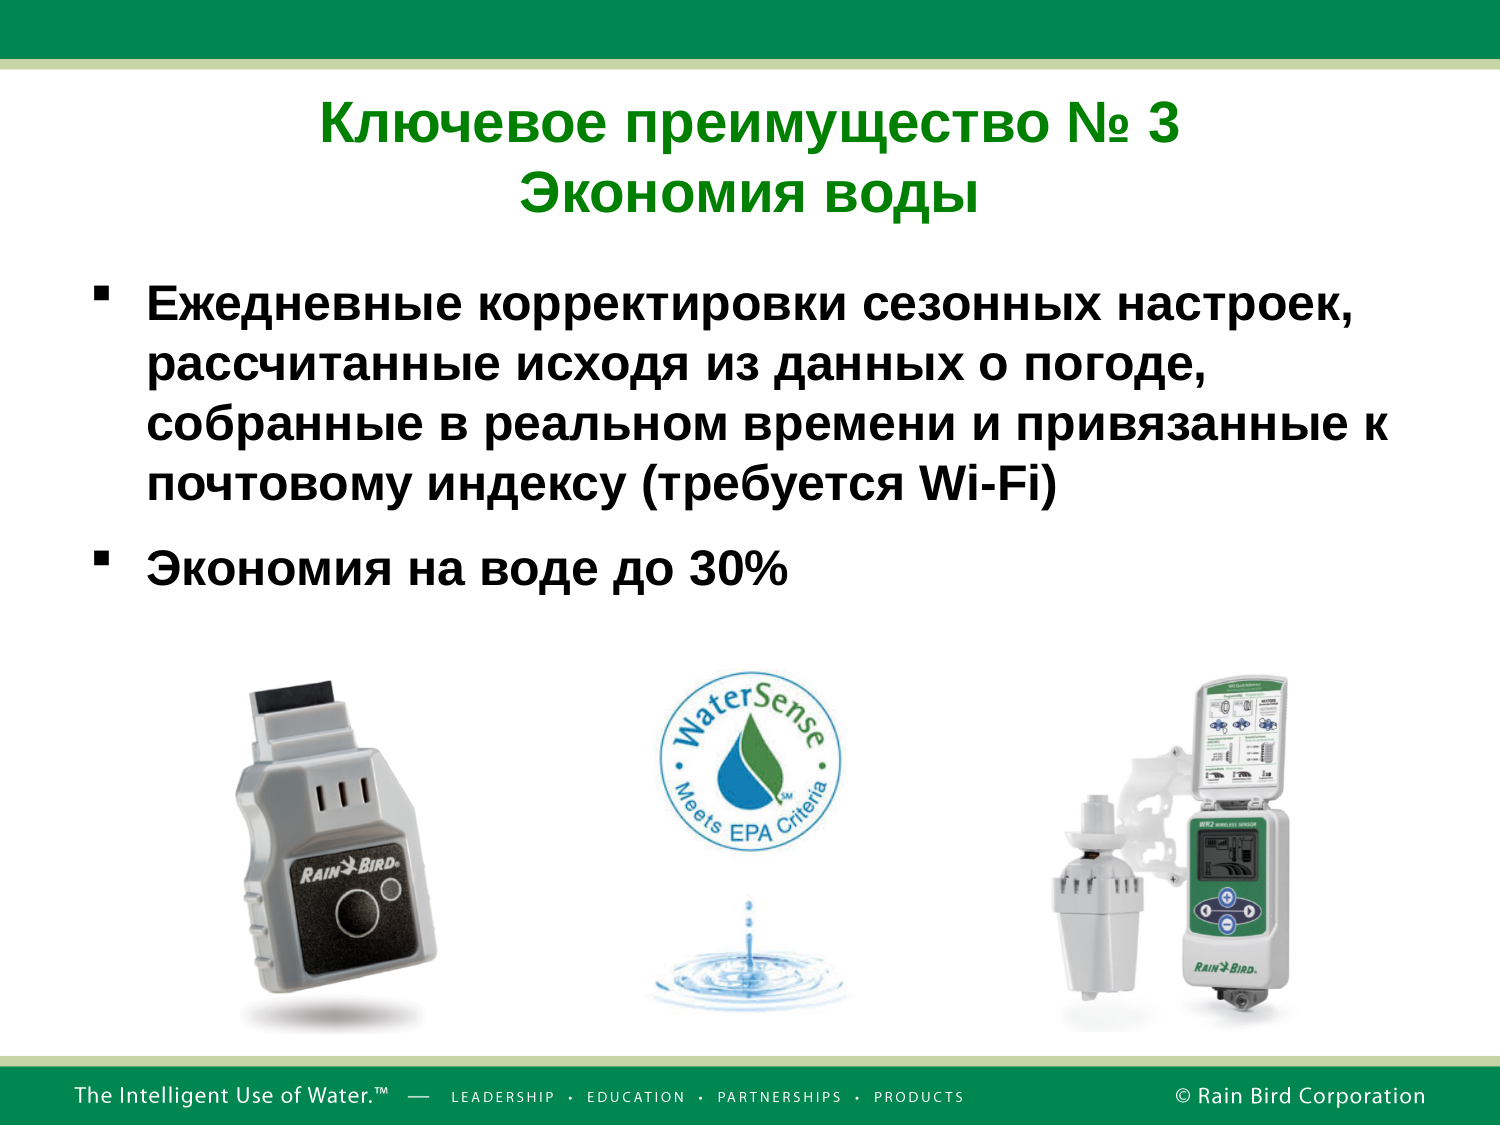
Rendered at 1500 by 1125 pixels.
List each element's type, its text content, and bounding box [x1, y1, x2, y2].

title Ключевое преимущество № 3 Экономия воды [75, 75, 1425, 233]
picture [0, 0, 1500, 1125]
list Ежедневные корректировки сезонных настроек, рассчитанные исходя из данных о погоде, собранные в реальном времени и привязанные к почтовому индексу (требуется Wi-Fi) Экономия на воде до 30% [75, 262, 1425, 622]
